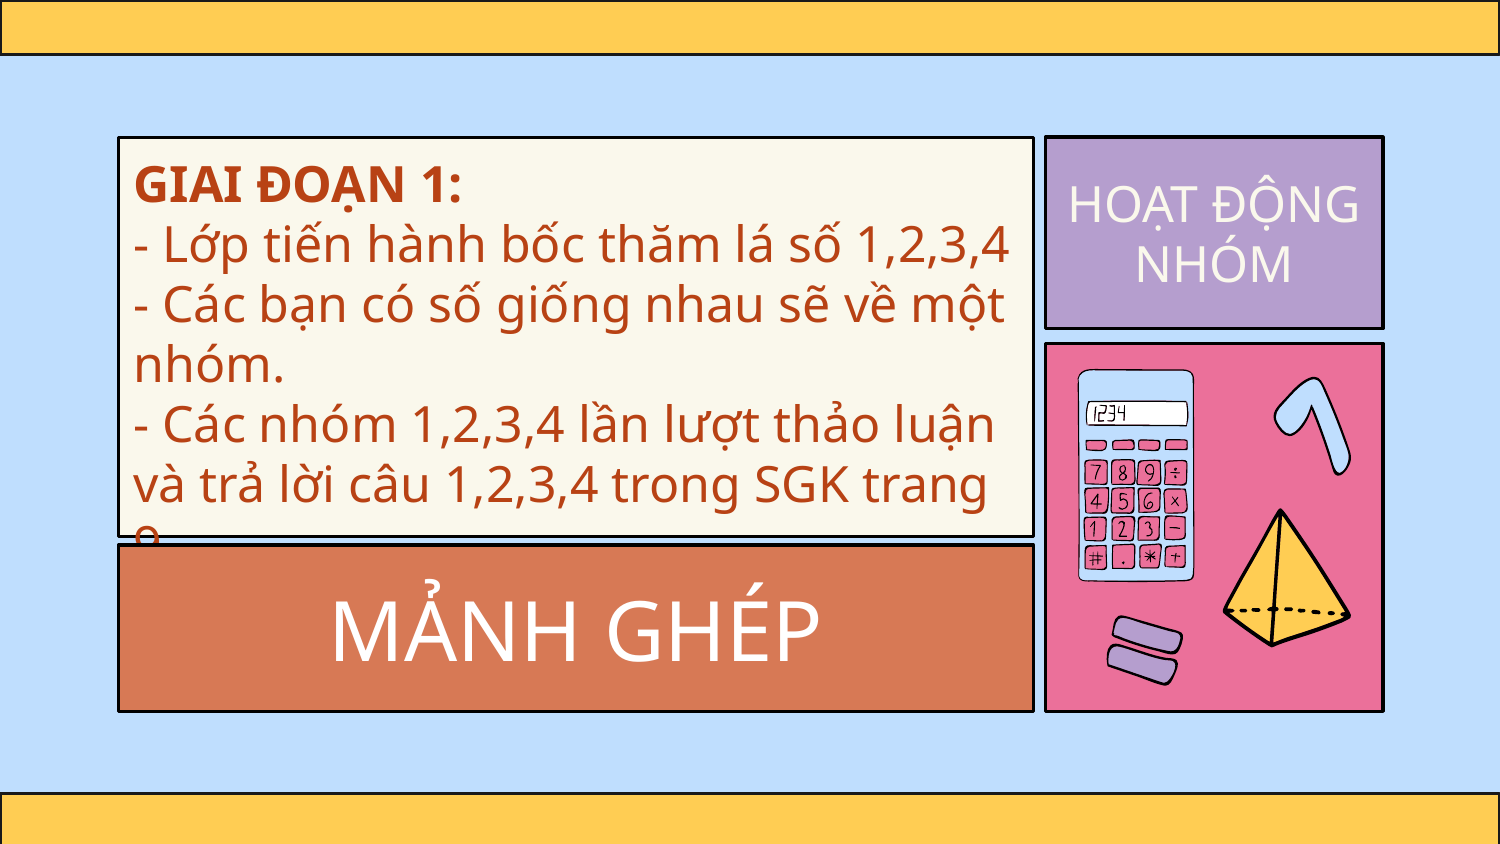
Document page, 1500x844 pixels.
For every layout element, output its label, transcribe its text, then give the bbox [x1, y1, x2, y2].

title GIAI ĐOẠN 1: - Lớp tiến hành bốc thăm lá số 1,2,3,4 - Các bạn có số giống nhau sẽ về một nhóm. - Các nhóm 1,2,3,4 lần lượt thảo luận và trả lời câu 1,2,3,4 trong SGK trang 9 [117, 136, 1035, 538]
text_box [1045, 343, 1384, 712]
subtitle MẢNH GHÉP [117, 543, 1035, 713]
text_box HOẠT ĐỘNG NHÓM [1045, 137, 1383, 329]
